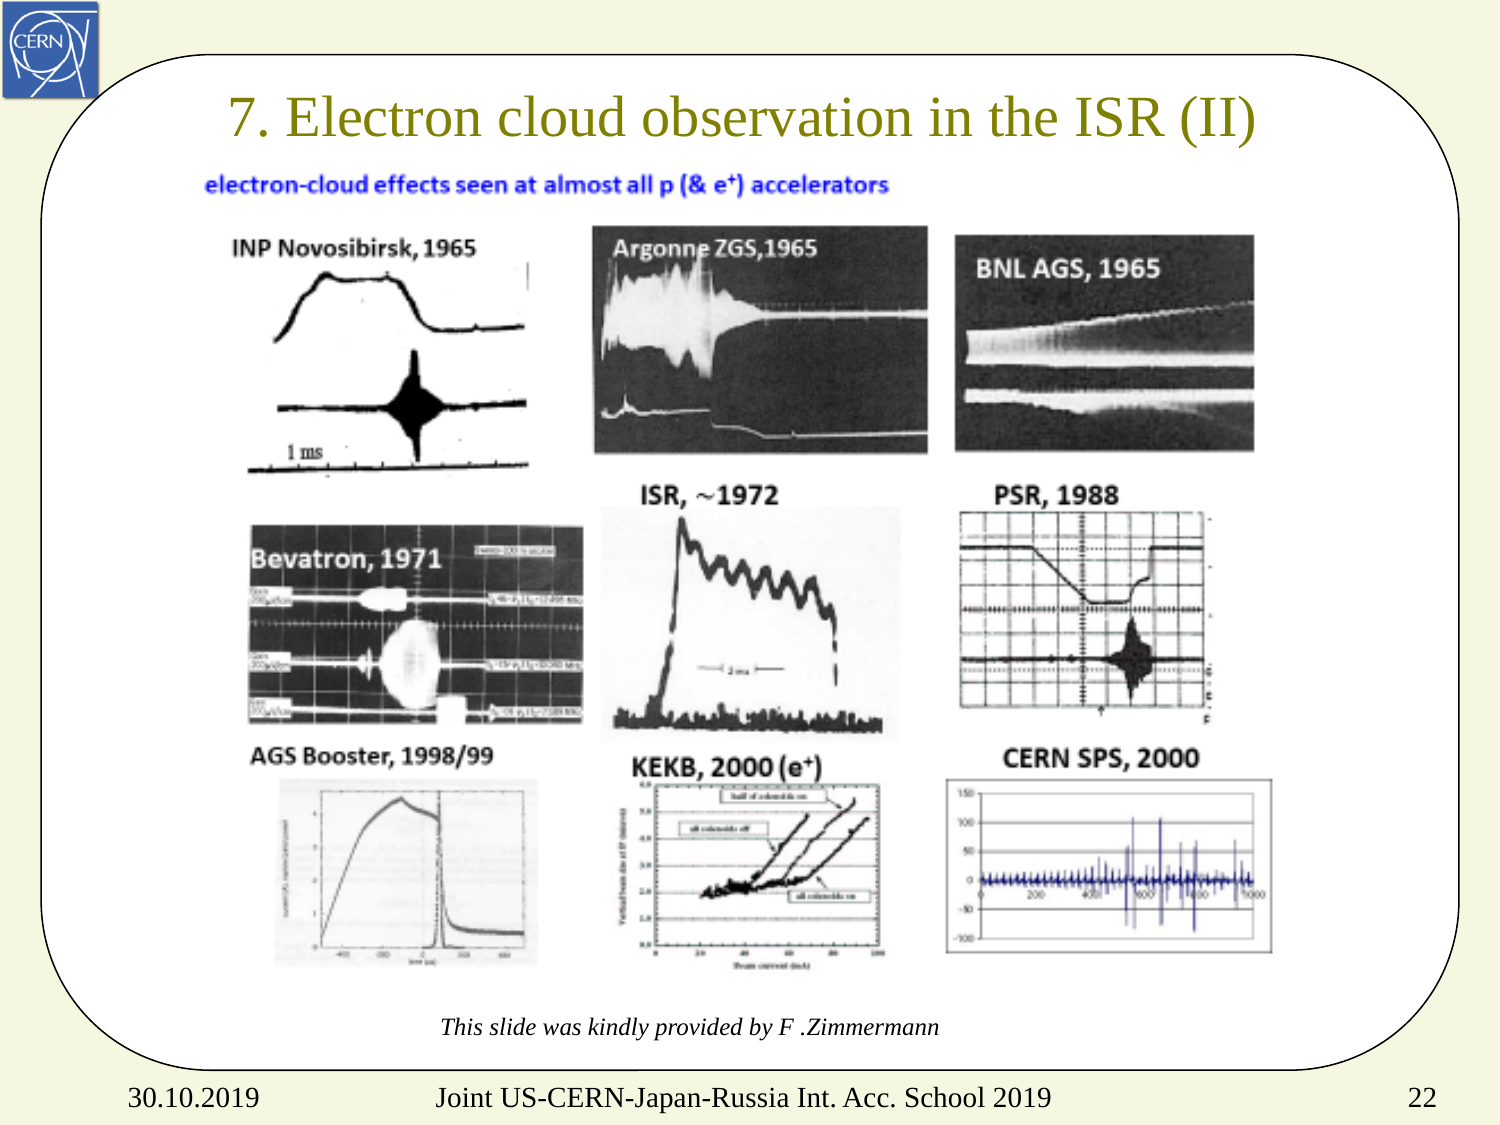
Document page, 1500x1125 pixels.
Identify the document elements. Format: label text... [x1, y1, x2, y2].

picture [194, 163, 1282, 980]
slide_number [112, 1070, 302, 1125]
footer Joint US-CERN-Japan-Russia Int. Acc. School 2019 [348, 1070, 1139, 1125]
slide_number 22 [1139, 1070, 1453, 1125]
picture [0, 0, 102, 102]
text_box This slide was kindly provided by F .Zimmermann [425, 1003, 1052, 1048]
title 7. Electron cloud observation in the ISR (II) [97, 76, 1388, 150]
